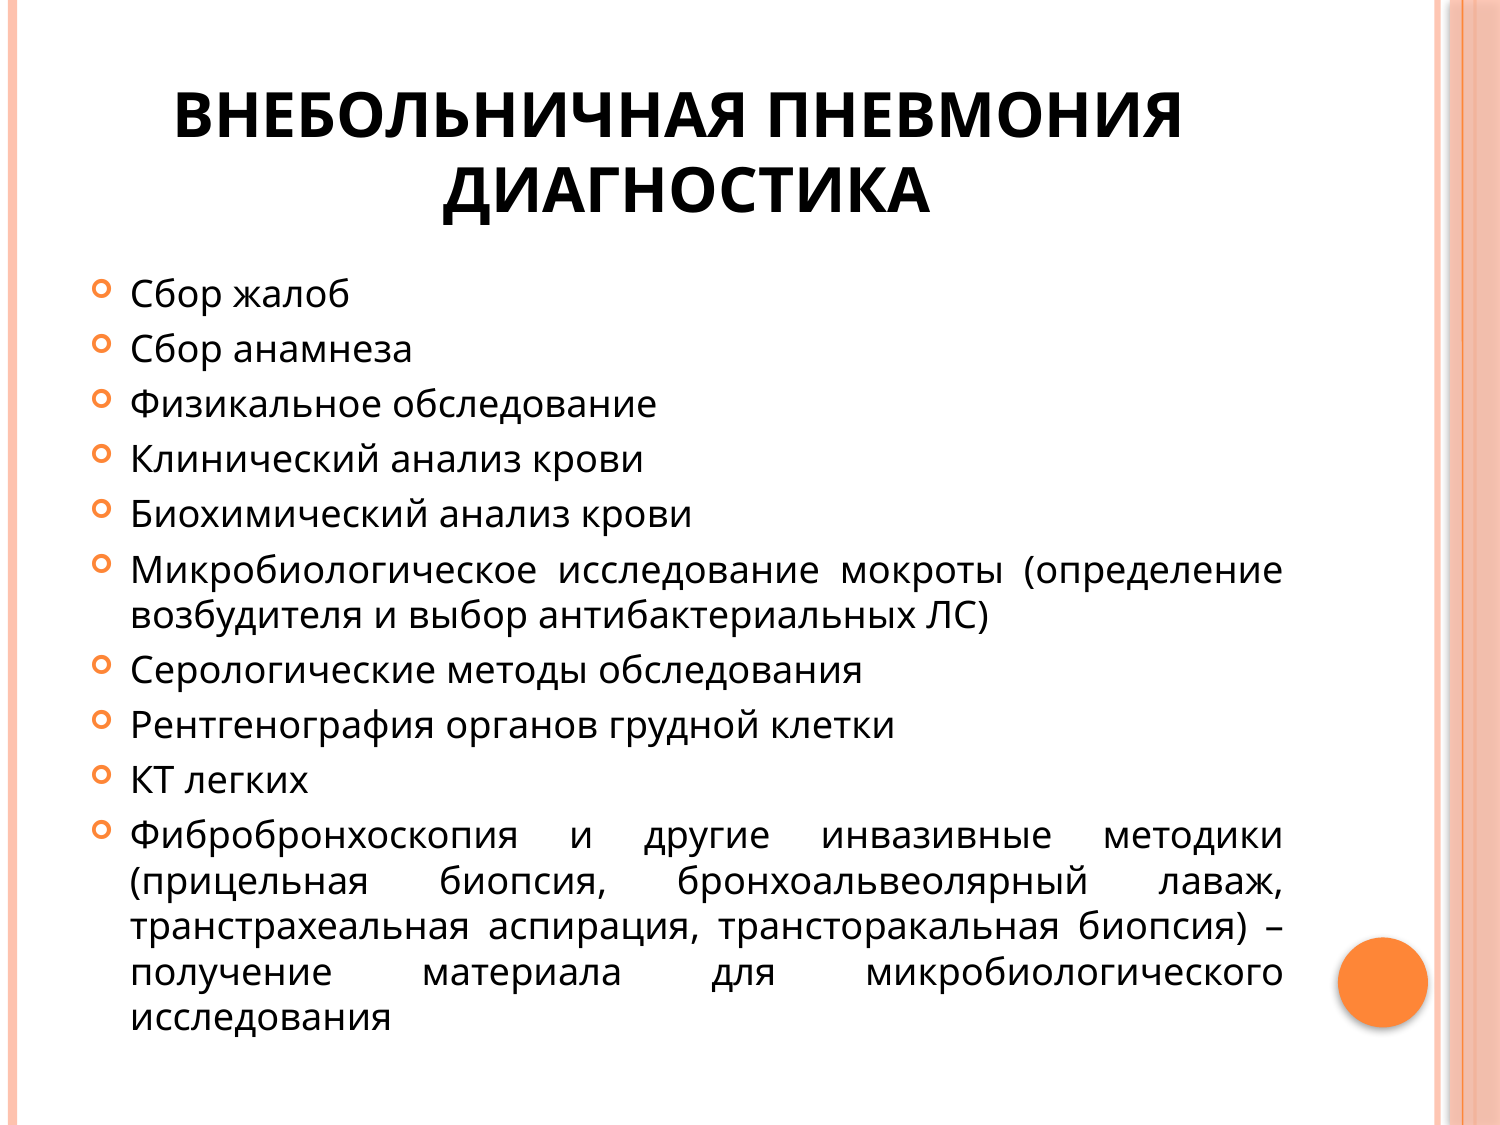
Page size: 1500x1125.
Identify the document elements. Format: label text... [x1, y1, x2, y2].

list Сбор жалоб Сбор анамнеза Физикальное обследование Клинический анализ крови Биохимический анализ крови Микробиологическое исследование мокроты (определение возбудителя и выбор антибактериальных ЛС) Серологические методы обследования Рентгенография органов грудной клетки КТ легких Фибробронхоскопия и другие инвазивные методики (прицельная биопсия, бронхоальвеолярный лаваж, транстрахеальная аспирация, трансторакальная биопсия) – получение материала для микробиологического исследования [75, 262, 1300, 1062]
title Внебольничная пневмония диагностика [75, 45, 1300, 233]
